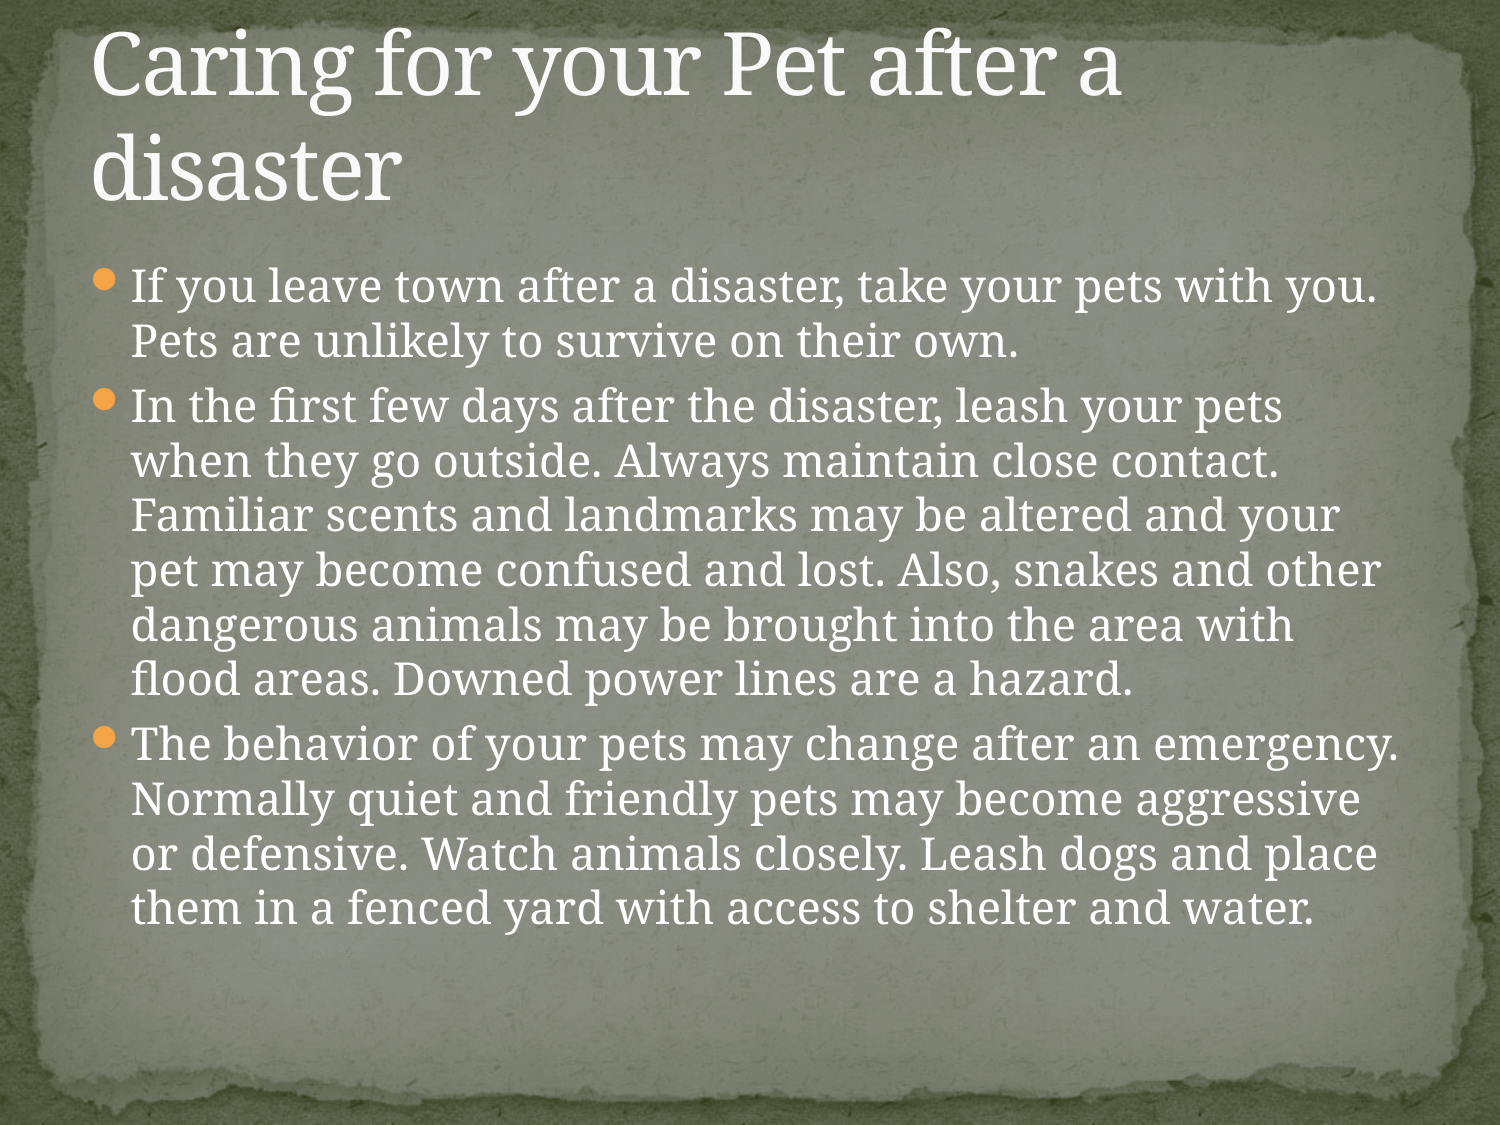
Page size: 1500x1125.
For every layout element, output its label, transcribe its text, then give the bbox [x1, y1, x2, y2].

list If you leave town after a disaster, take your pets with you. Pets are unlikely to survive on their own. In the first few days after the disaster, leash your pets when they go outside. Always maintain close contact. Familiar scents and landmarks may be altered and your pet may become confused and lost. Also, snakes and other dangerous animals may be brought into the area with flood areas. Downed power lines are a hazard. The behavior of your pets may change after an emergency. Normally quiet and friendly pets may become aggressive or defensive. Watch animals closely. Leash dogs and place them in a fenced yard with access to shelter and water. [75, 249, 1425, 1000]
title Caring for your Pet after a disaster [74, 24, 1425, 225]
